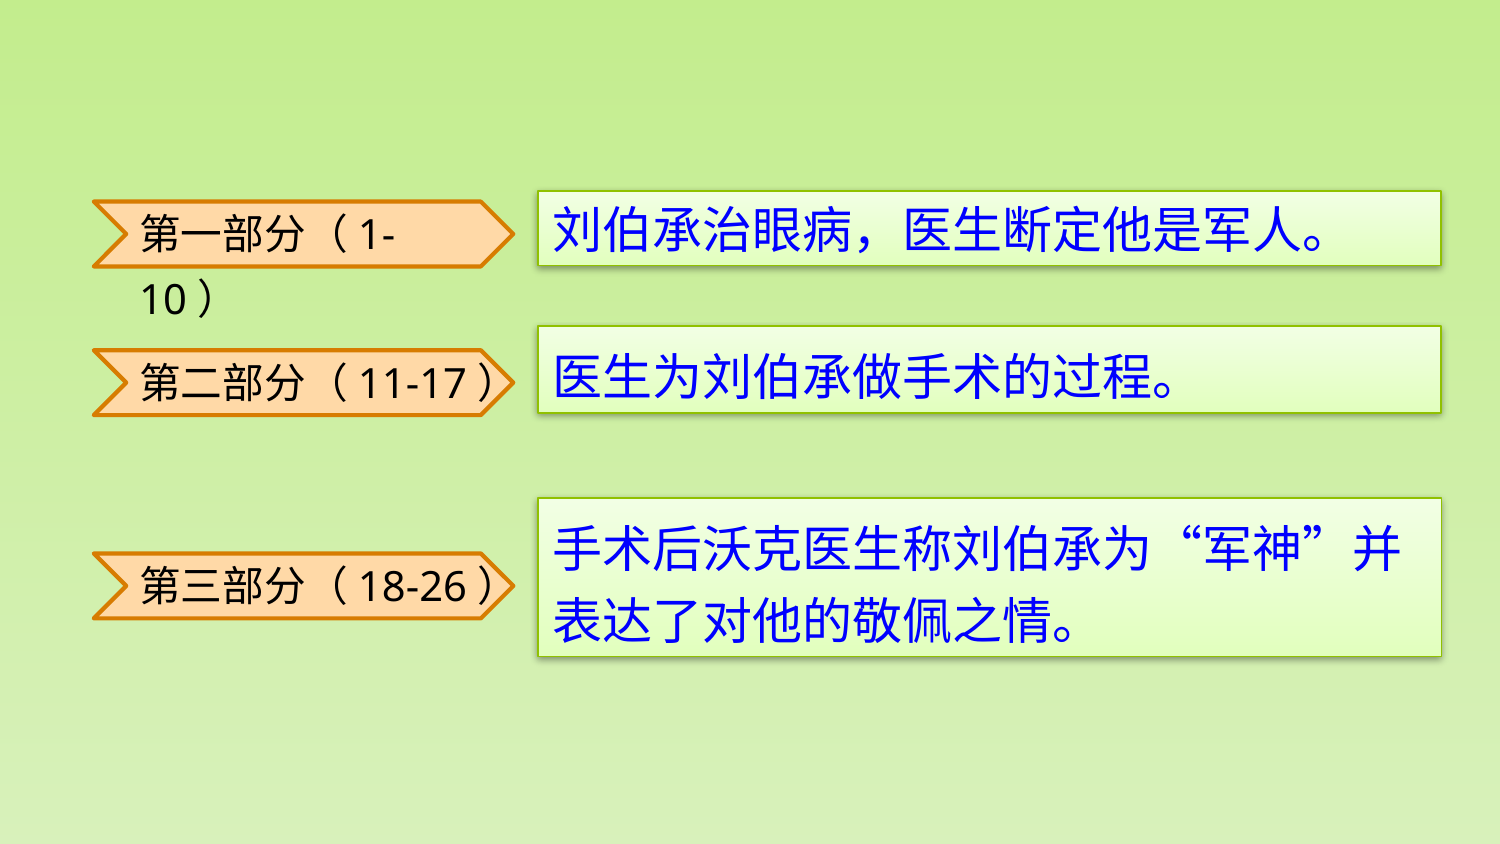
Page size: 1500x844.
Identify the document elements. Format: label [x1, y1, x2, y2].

text_box [93, 497, 1442, 659]
text_box [93, 185, 1442, 267]
text_box [93, 325, 1442, 416]
